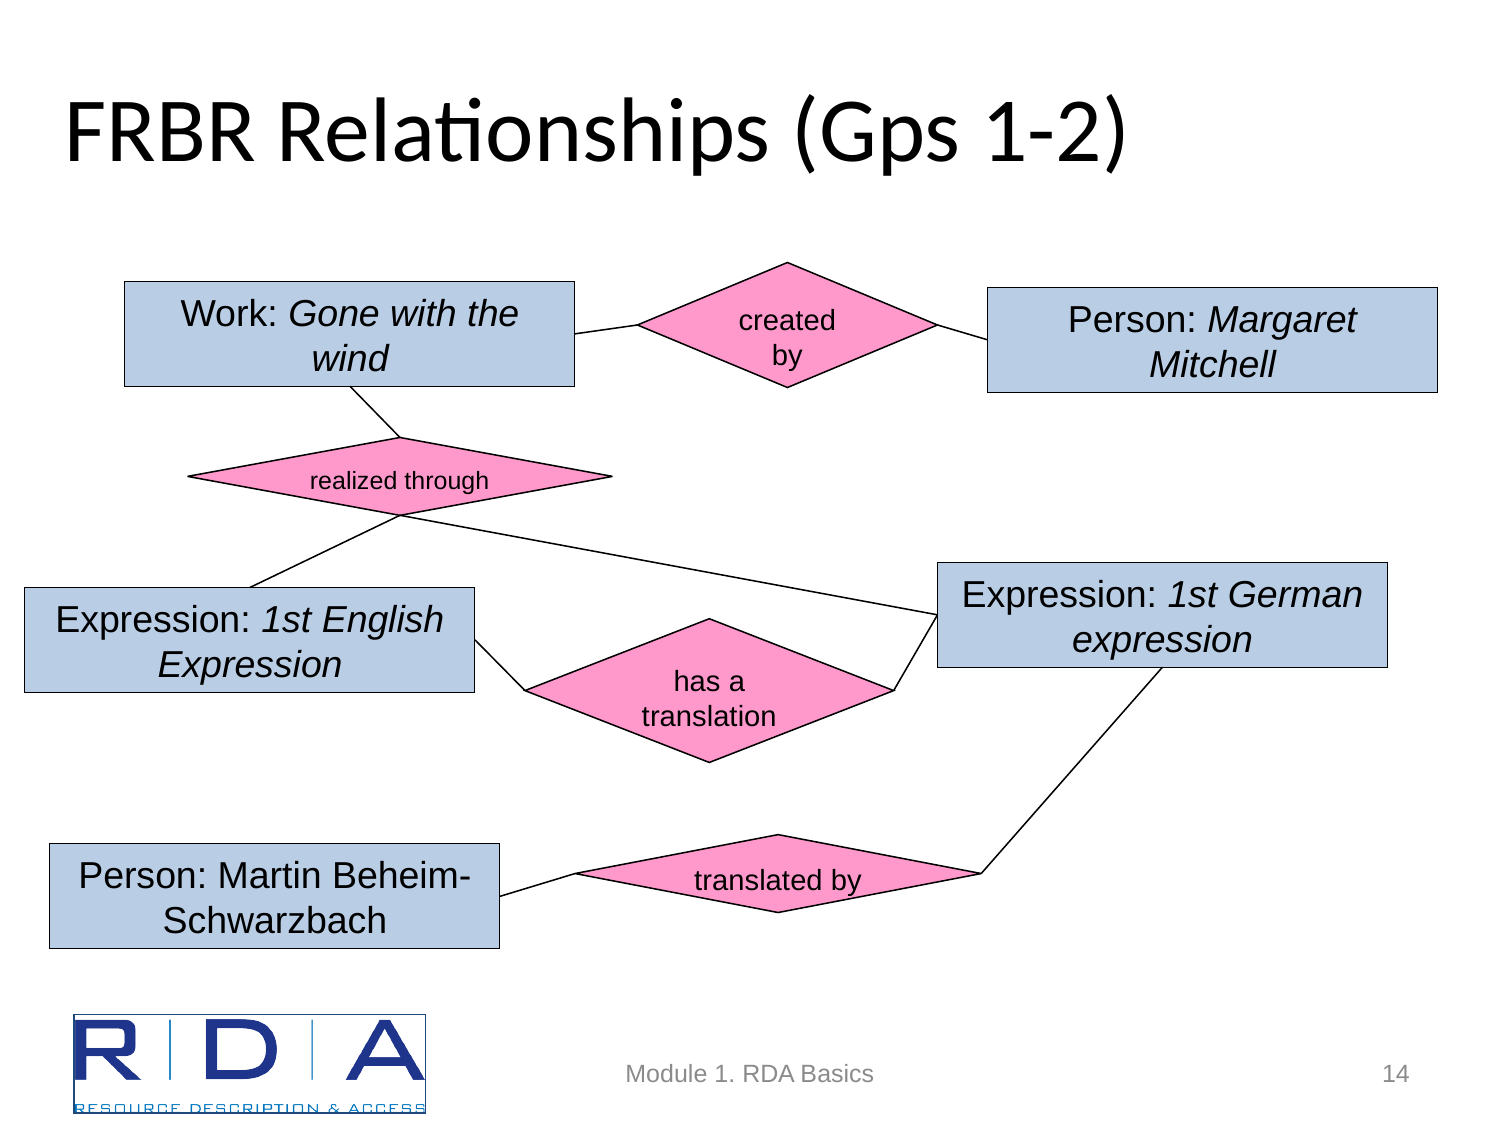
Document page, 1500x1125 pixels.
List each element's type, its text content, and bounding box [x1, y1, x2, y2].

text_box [499, 873, 576, 898]
text_box Work: Gone with the wind [124, 281, 575, 387]
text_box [893, 615, 938, 691]
text_box created by [709, 262, 936, 388]
footer Module 1. RDA Basics [512, 1042, 988, 1103]
text_box Expression: 1st German expression [937, 562, 1388, 668]
text_box realized through [187, 438, 613, 515]
slide_number 14 [1074, 1042, 1425, 1103]
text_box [474, 640, 526, 691]
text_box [349, 387, 401, 438]
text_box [937, 324, 988, 341]
text_box Expression: 1st English Expression [24, 587, 475, 693]
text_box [969, 680, 1175, 862]
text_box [618, 296, 720, 835]
text_box Person: Martin Beheim-Schwarzbach [49, 843, 500, 949]
text_box Person: Margaret Mitchell [987, 287, 1438, 393]
text_box has a translation [723, 624, 888, 758]
text_box translated by [576, 834, 980, 913]
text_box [574, 324, 613, 335]
text_box FRBR Relationships (Gps 1-2) [49, 62, 1400, 250]
picture [75, 1015, 425, 1112]
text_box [288, 476, 362, 627]
text_box has a translation [529, 656, 613, 725]
